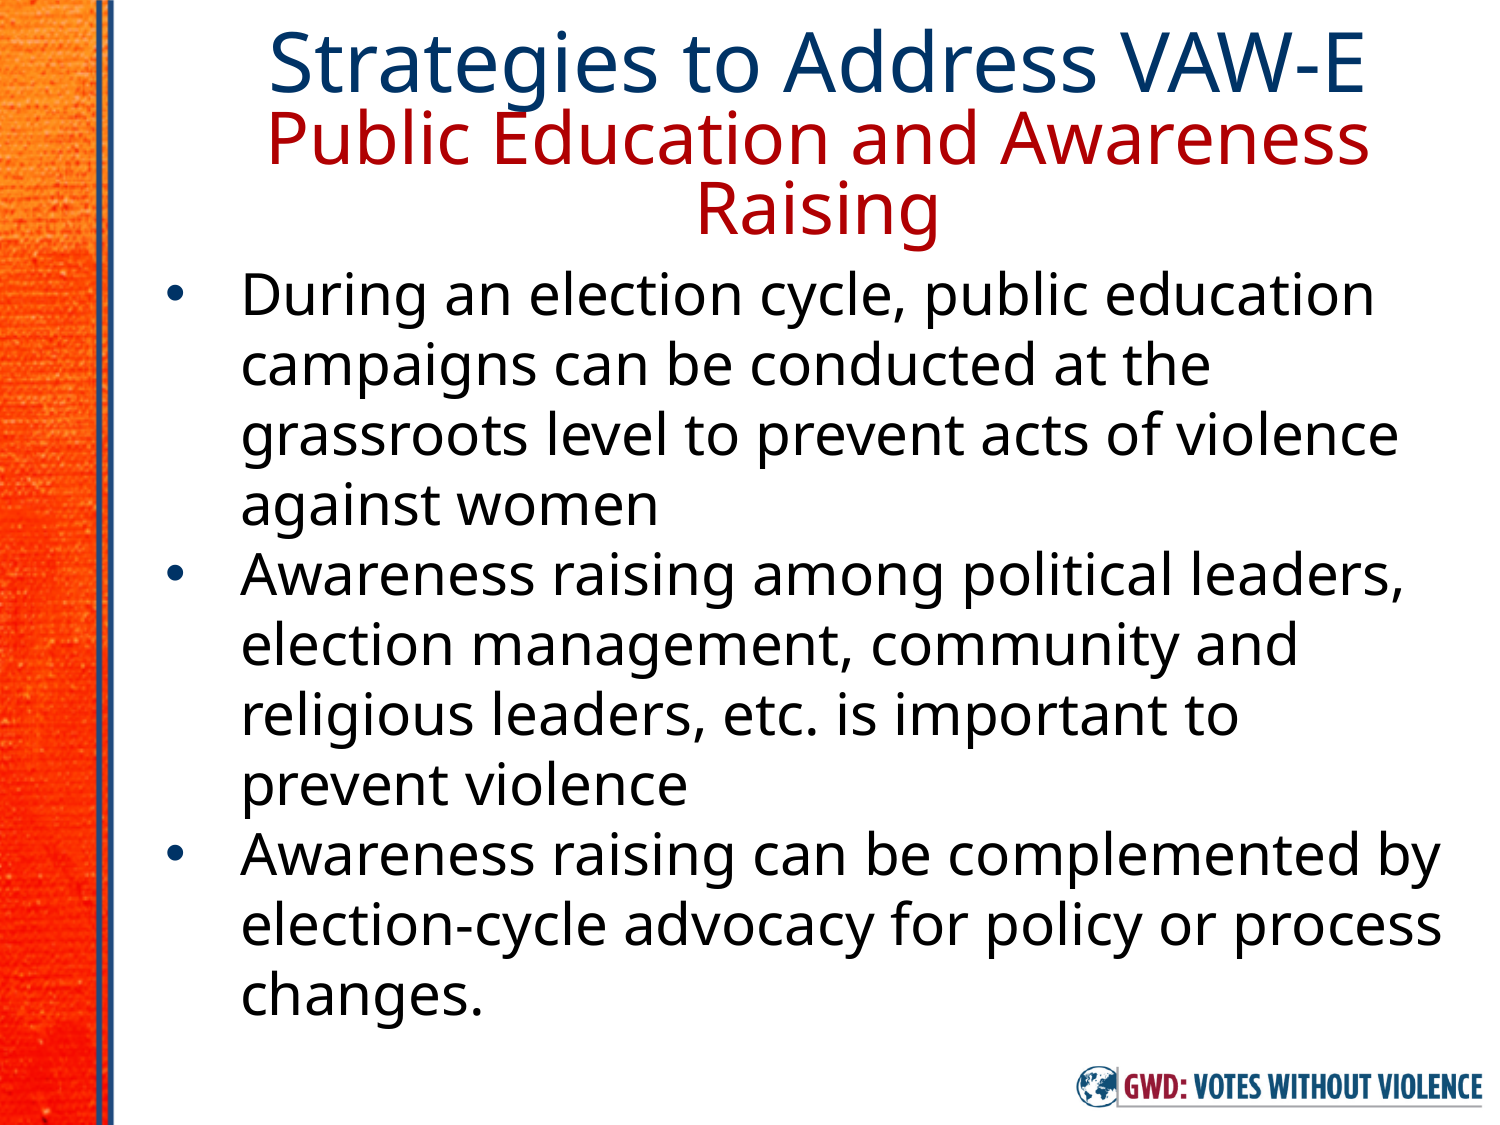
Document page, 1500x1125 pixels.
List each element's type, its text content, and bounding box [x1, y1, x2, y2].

picture [0, 0, 1500, 1125]
text_box During an election cycle, public education campaigns can be conducted at the grassroots level to prevent acts of violence against women Awareness raising among political leaders, election management, community and religious leaders, etc. is important to prevent violence Awareness raising can be complemented by election-cycle advocacy for policy or process changes. [150, 249, 1463, 1075]
text_box Strategies to Address VAW-E Public Education and Awareness Raising [137, 45, 1500, 233]
